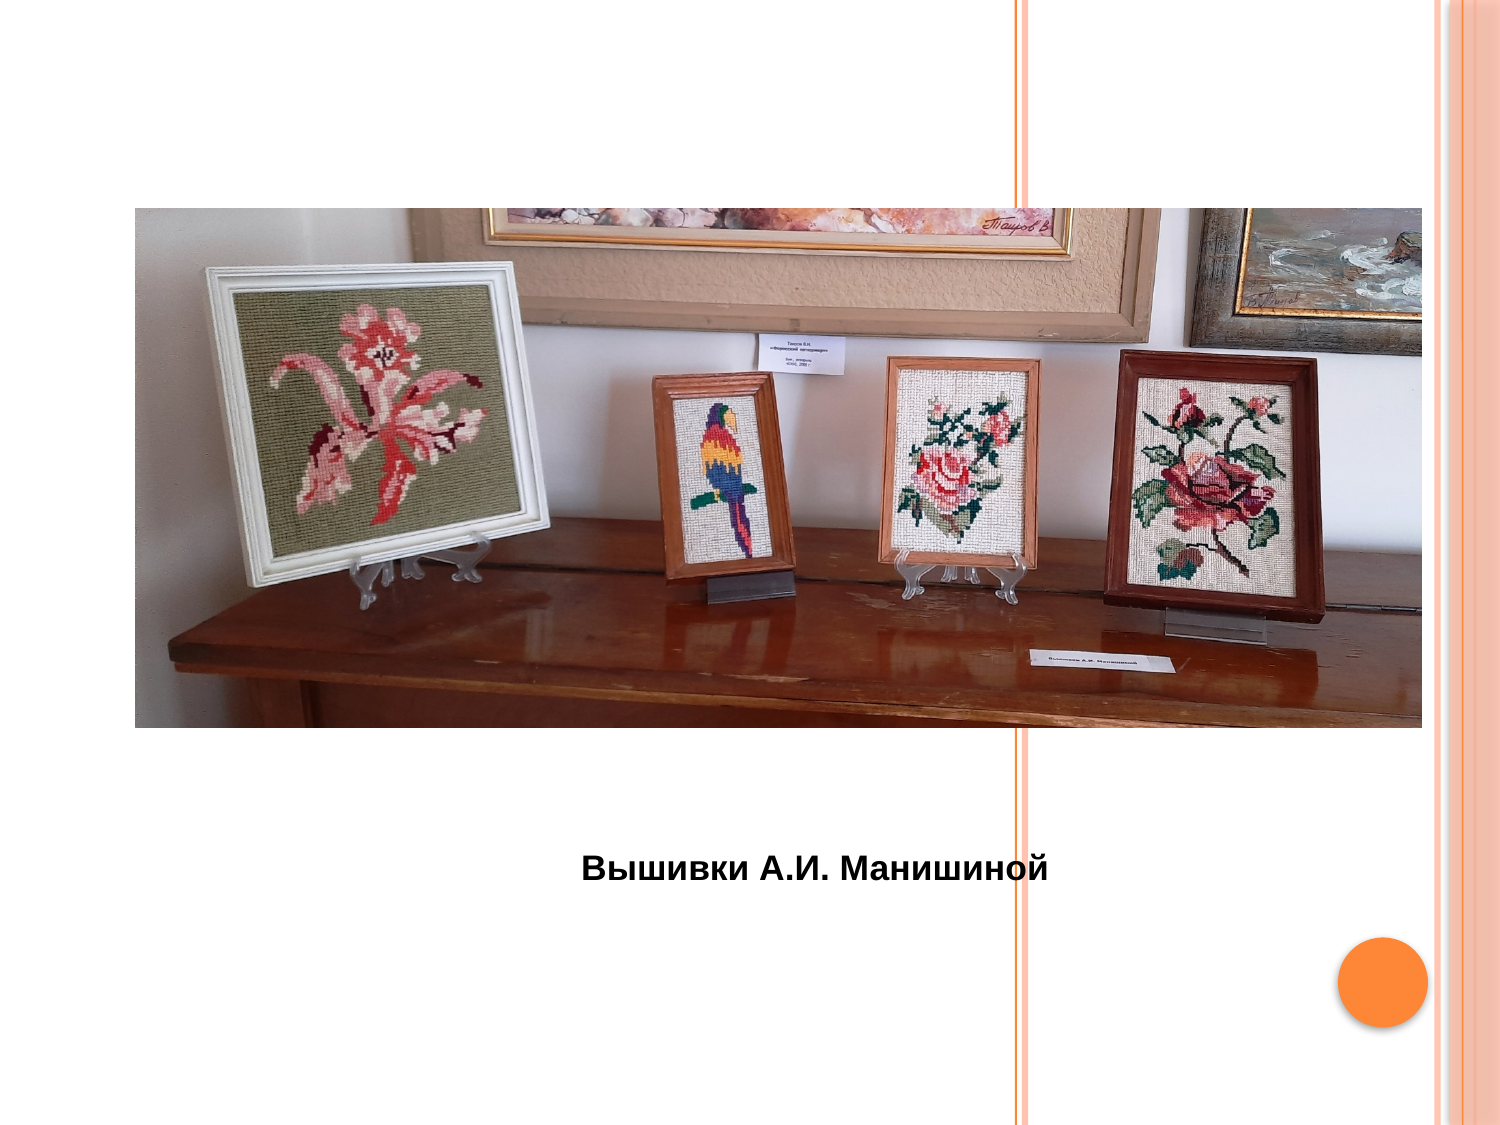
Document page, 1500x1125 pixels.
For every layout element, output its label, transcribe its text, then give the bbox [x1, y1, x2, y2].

picture [135, 207, 1422, 729]
list Вышивки А.И. Манишиной [490, 786, 1140, 1043]
